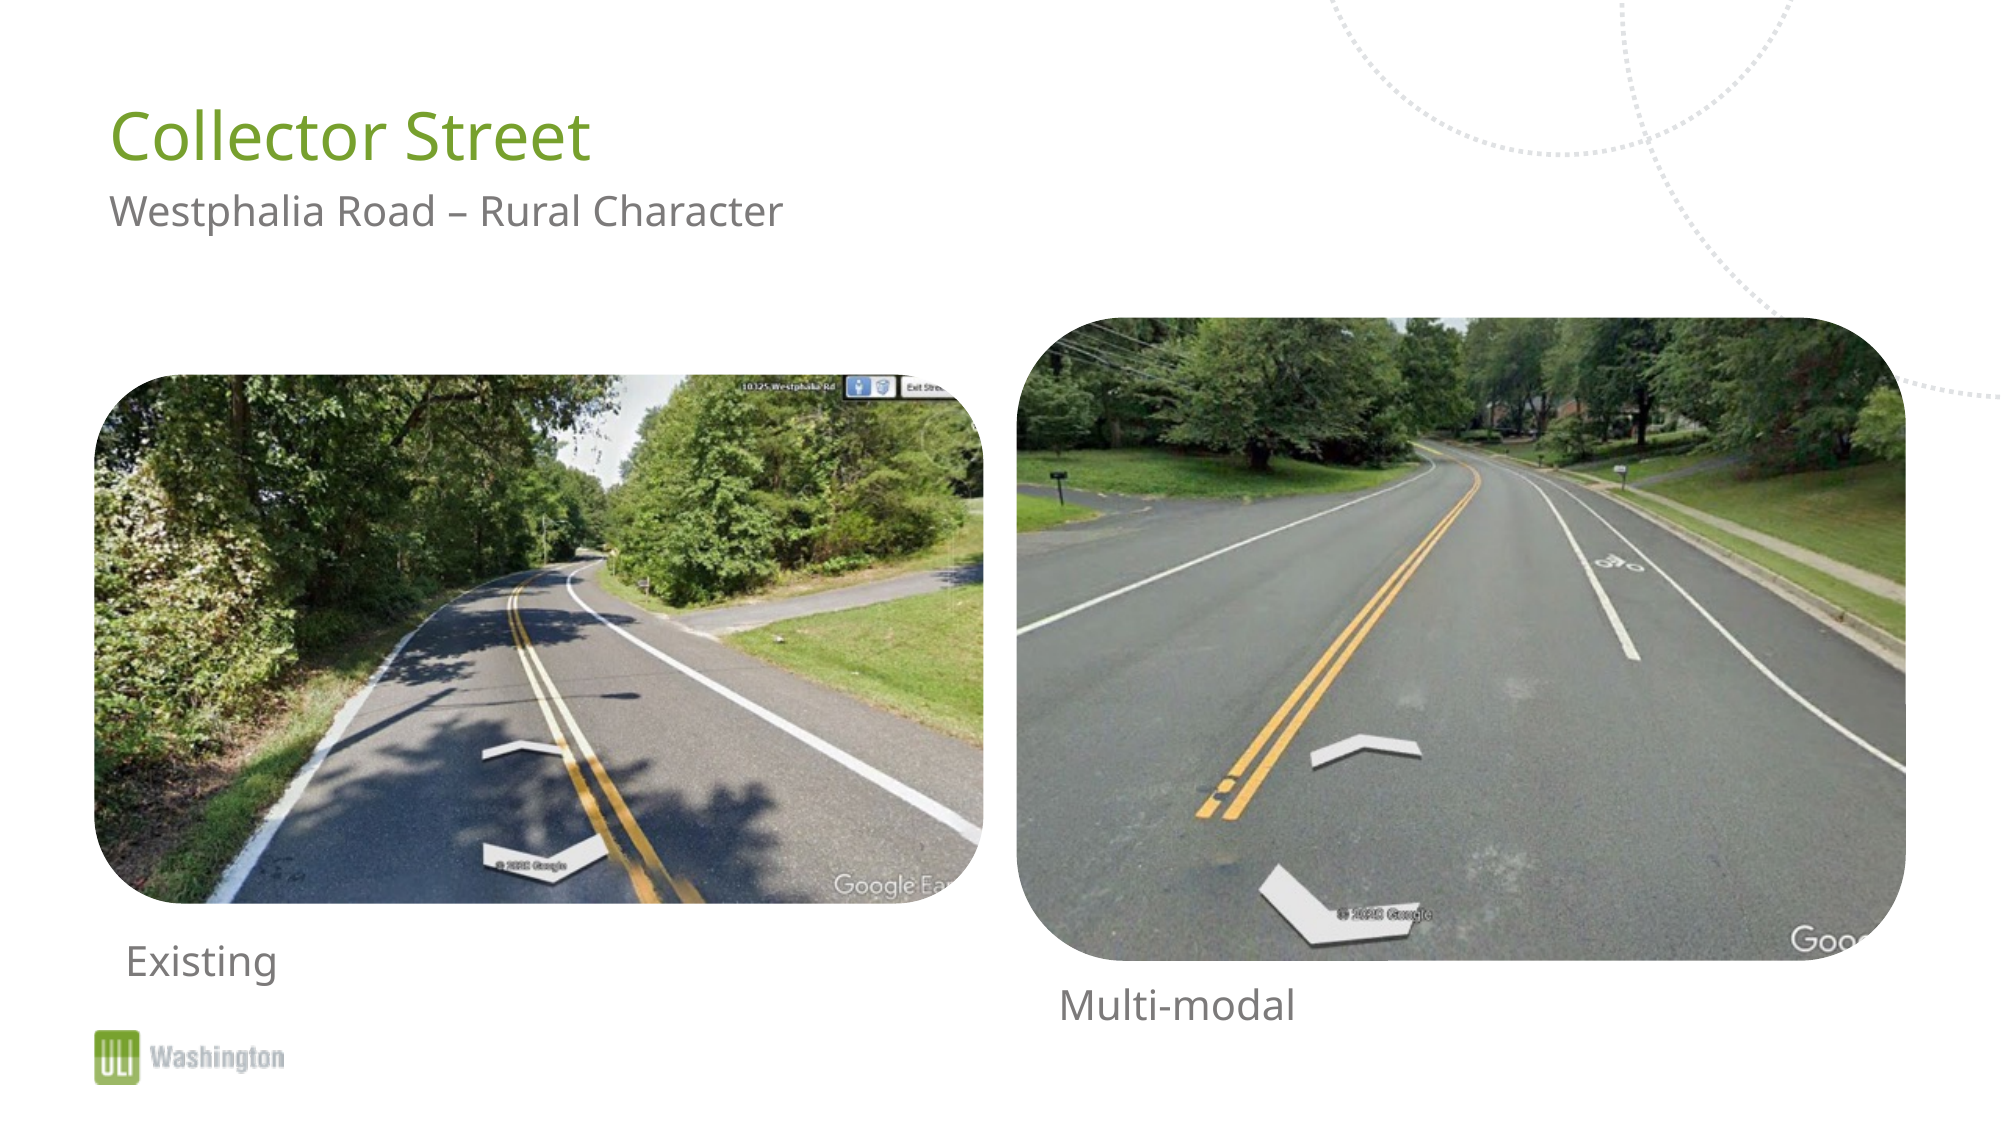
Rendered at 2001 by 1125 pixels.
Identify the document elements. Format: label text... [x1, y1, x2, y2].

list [94, 374, 984, 904]
picture [94, 1030, 284, 1085]
list Westphalia Road – Rural Character [94, 182, 1906, 279]
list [1016, 317, 1906, 961]
title Collector Street [94, 59, 1906, 182]
text_box Existing [110, 932, 464, 1024]
text_box Multi-modal [1043, 977, 1381, 1072]
